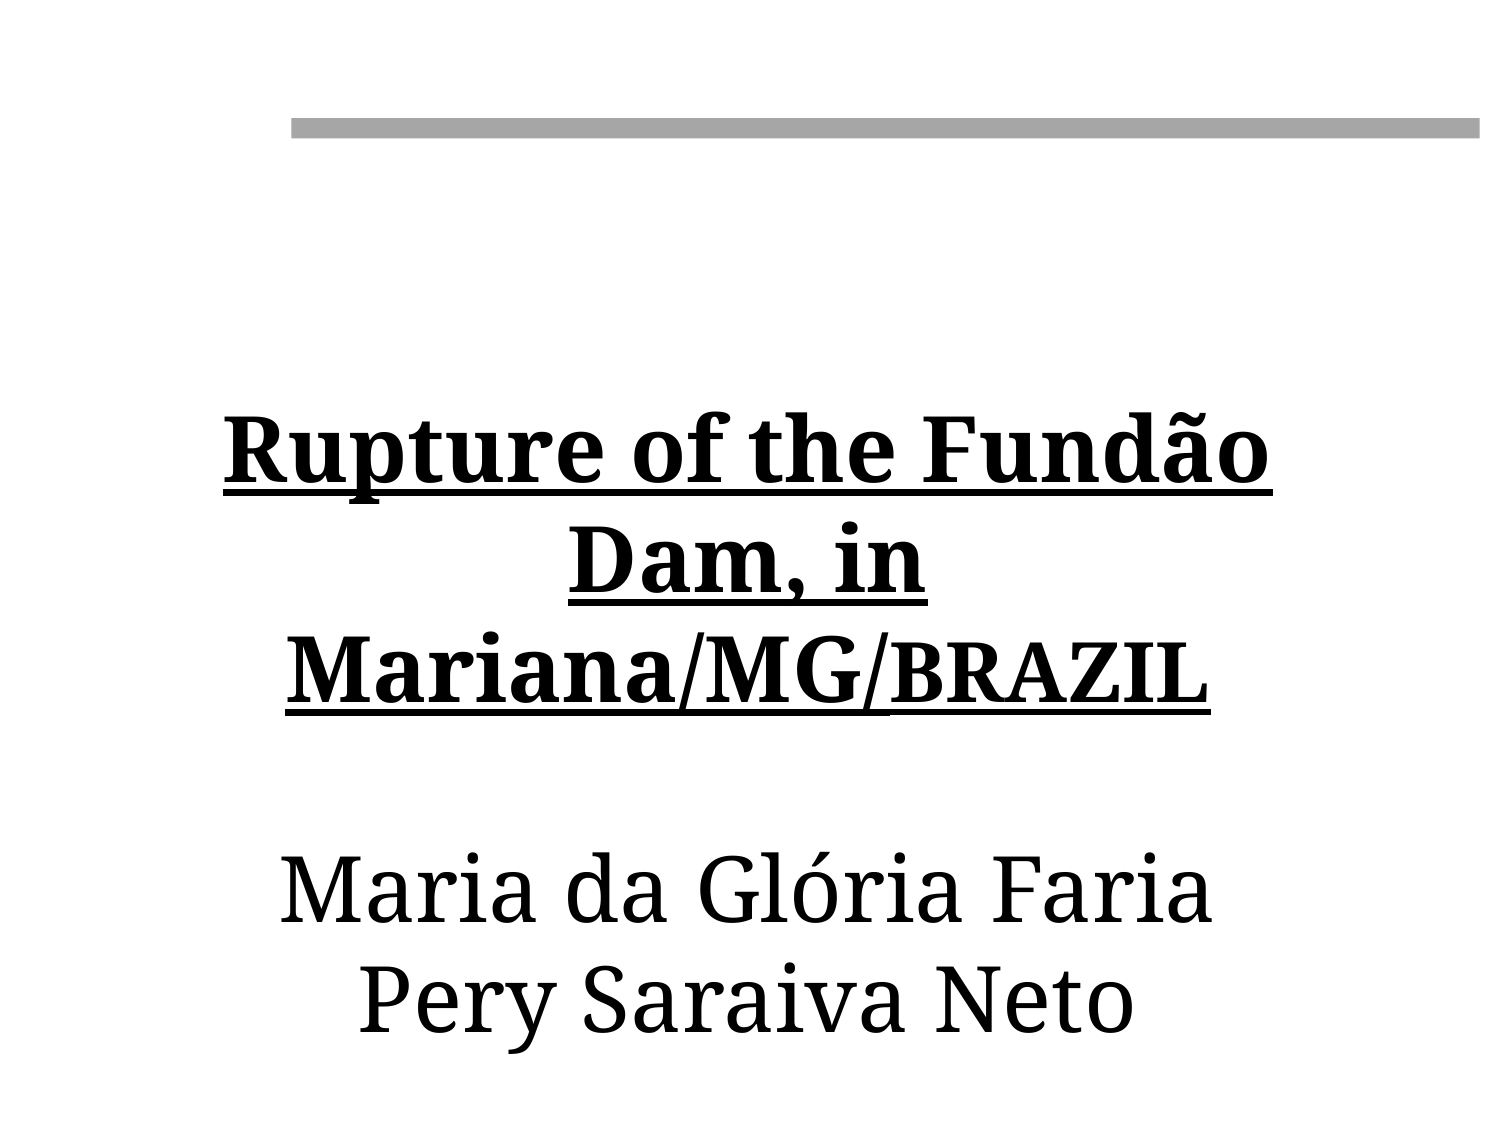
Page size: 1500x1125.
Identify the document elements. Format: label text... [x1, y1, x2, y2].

text_box Rupture of the Fundão Dam, in Mariana/MG/BRAZIL Maria da Glória Faria Pery Saraiva Neto [120, 383, 1376, 1103]
text_box [290, 117, 1481, 139]
